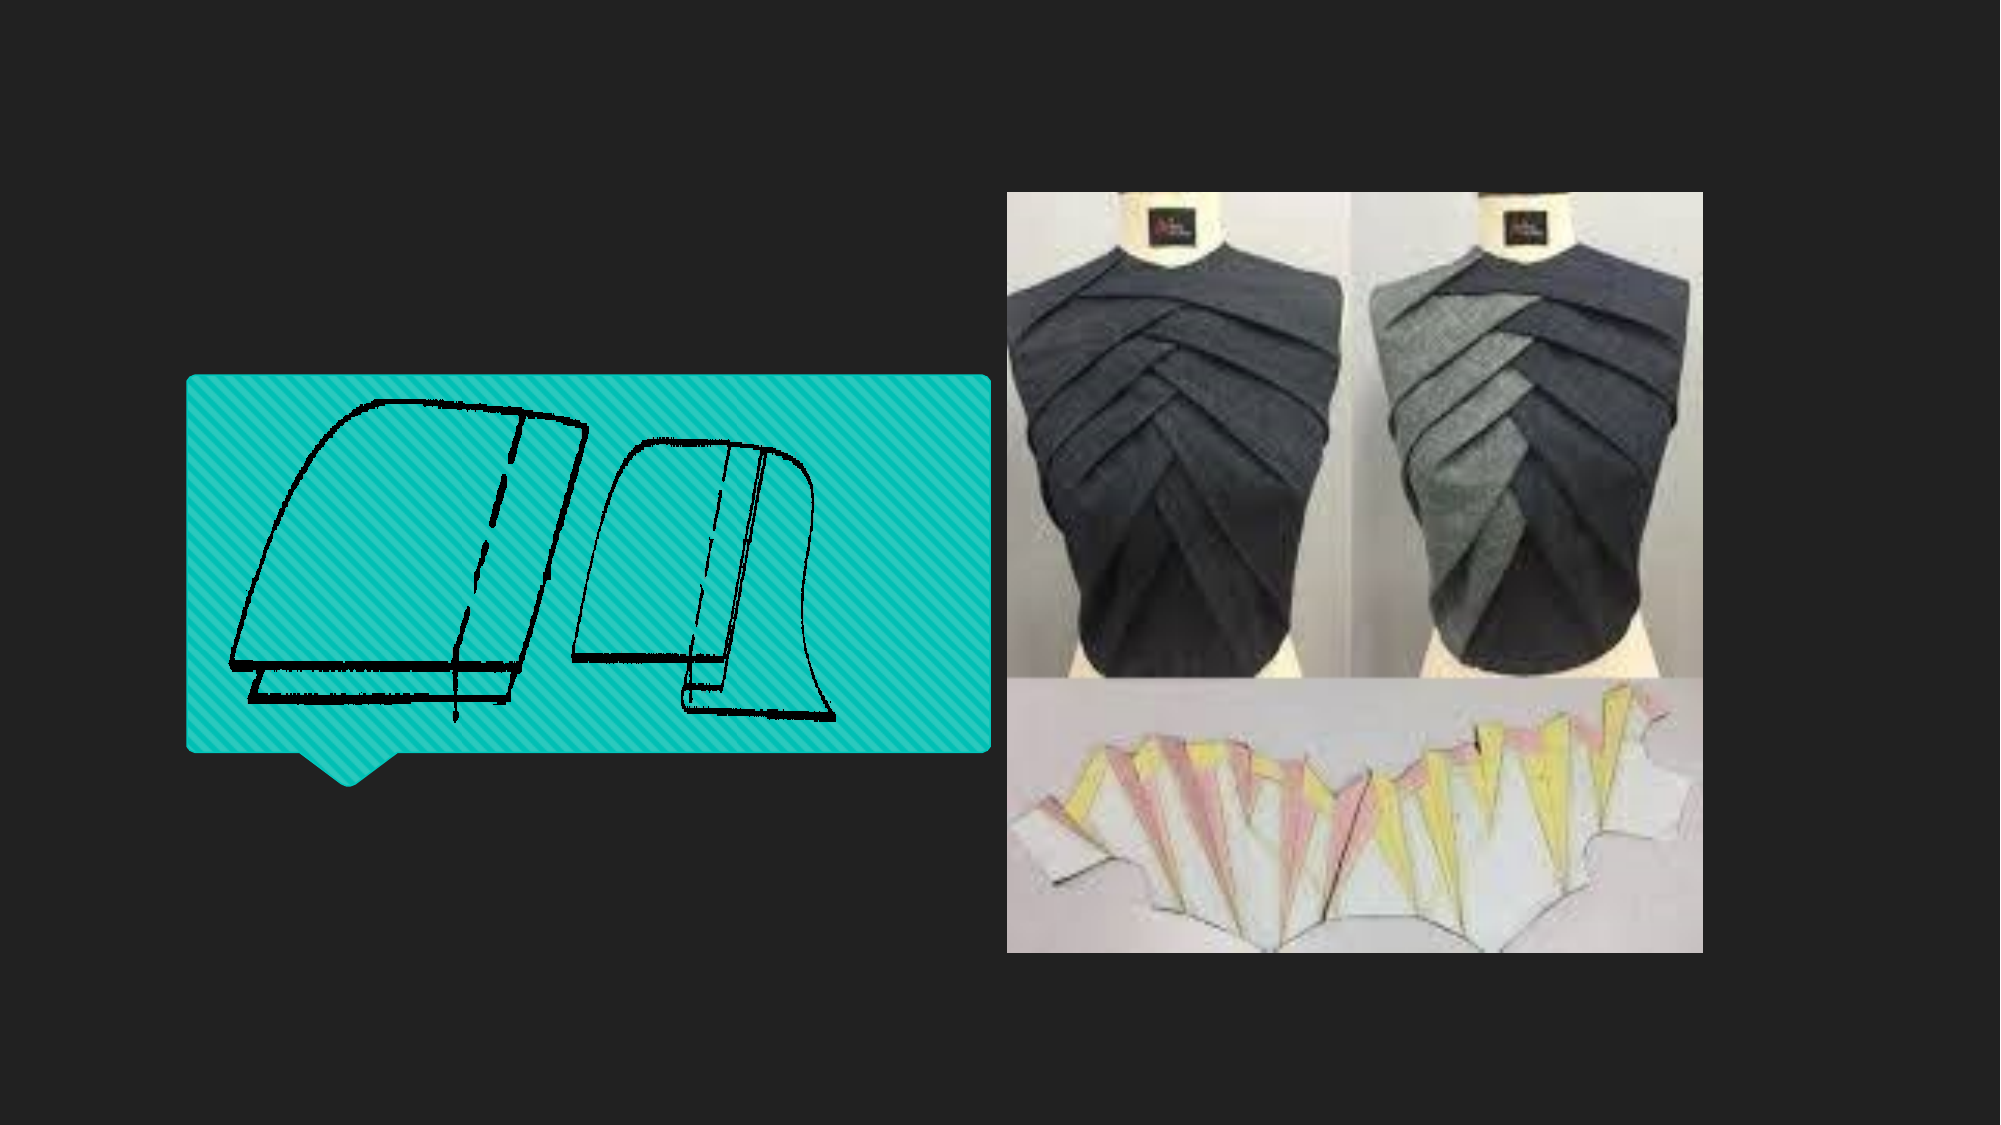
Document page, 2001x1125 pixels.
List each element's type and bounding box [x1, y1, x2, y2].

picture [222, 399, 846, 730]
picture [1006, 191, 1703, 953]
